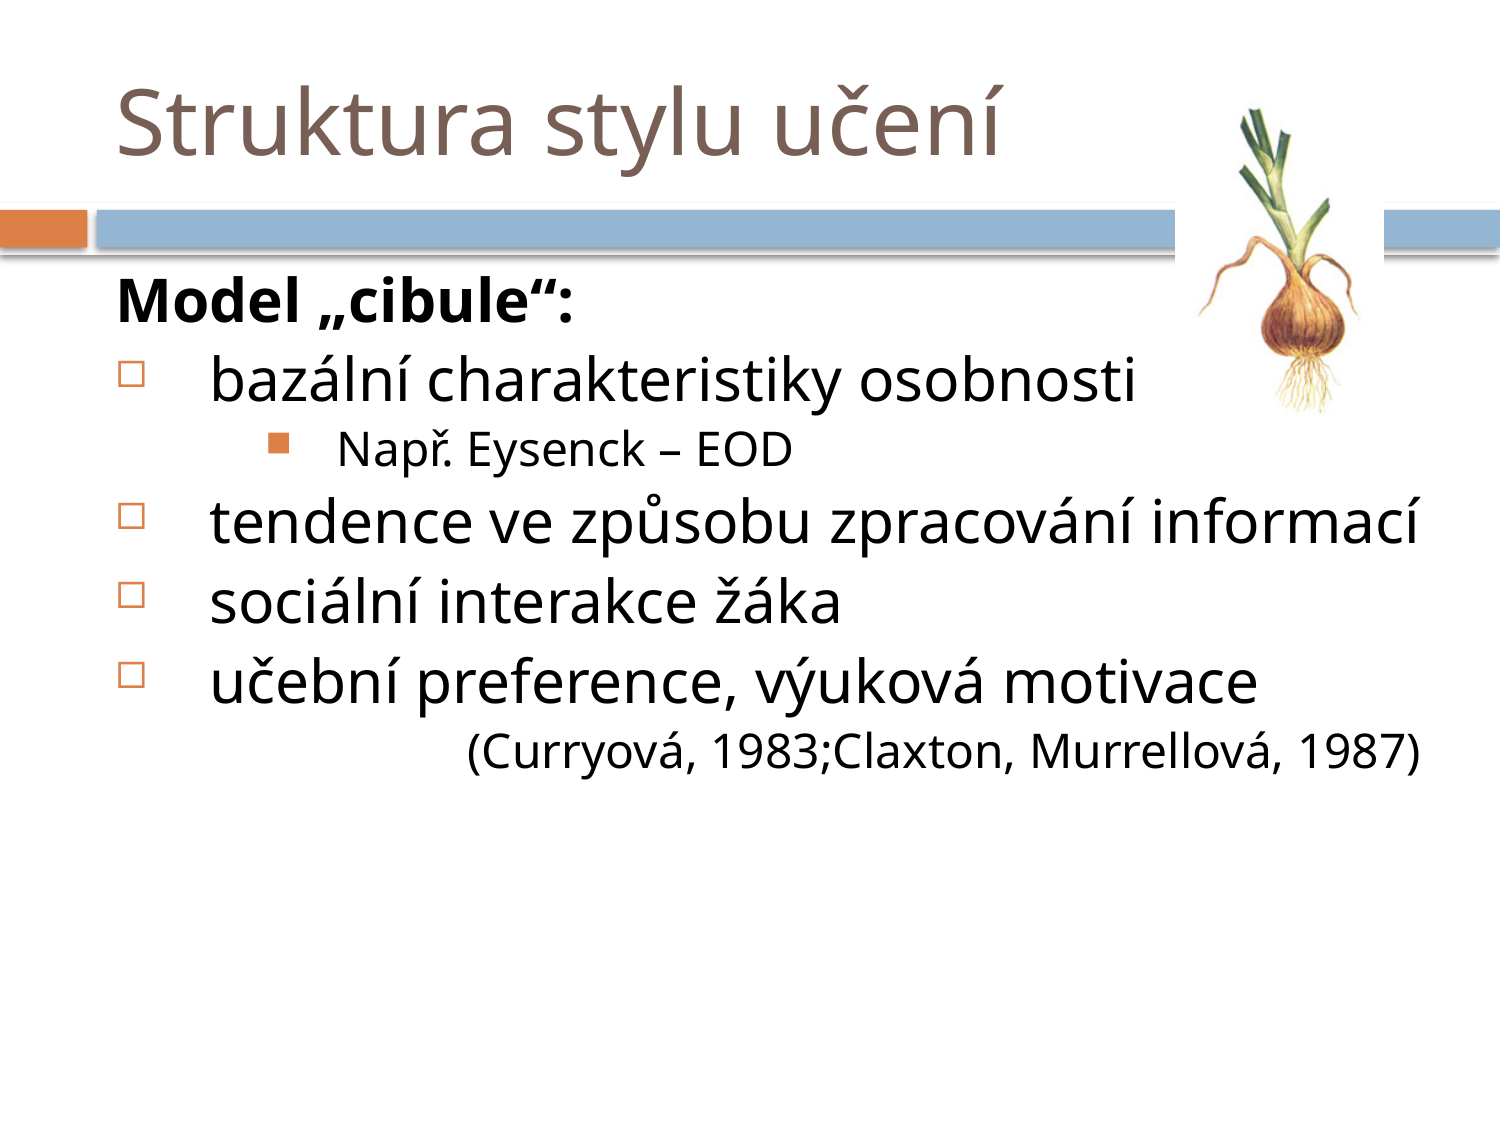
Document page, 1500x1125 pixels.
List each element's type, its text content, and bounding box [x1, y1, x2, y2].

title Struktura stylu učení [100, 37, 1439, 201]
list Model „cibule“: bazální charakteristiky osobnosti Např. Eysenck – EOD tendence ve způsobu zpracování informací sociální interakce žáka učební preference, výuková motivace (Curryová, 1983;Claxton, Murrellová, 1987) [100, 262, 1439, 1001]
picture [1174, 101, 1385, 422]
